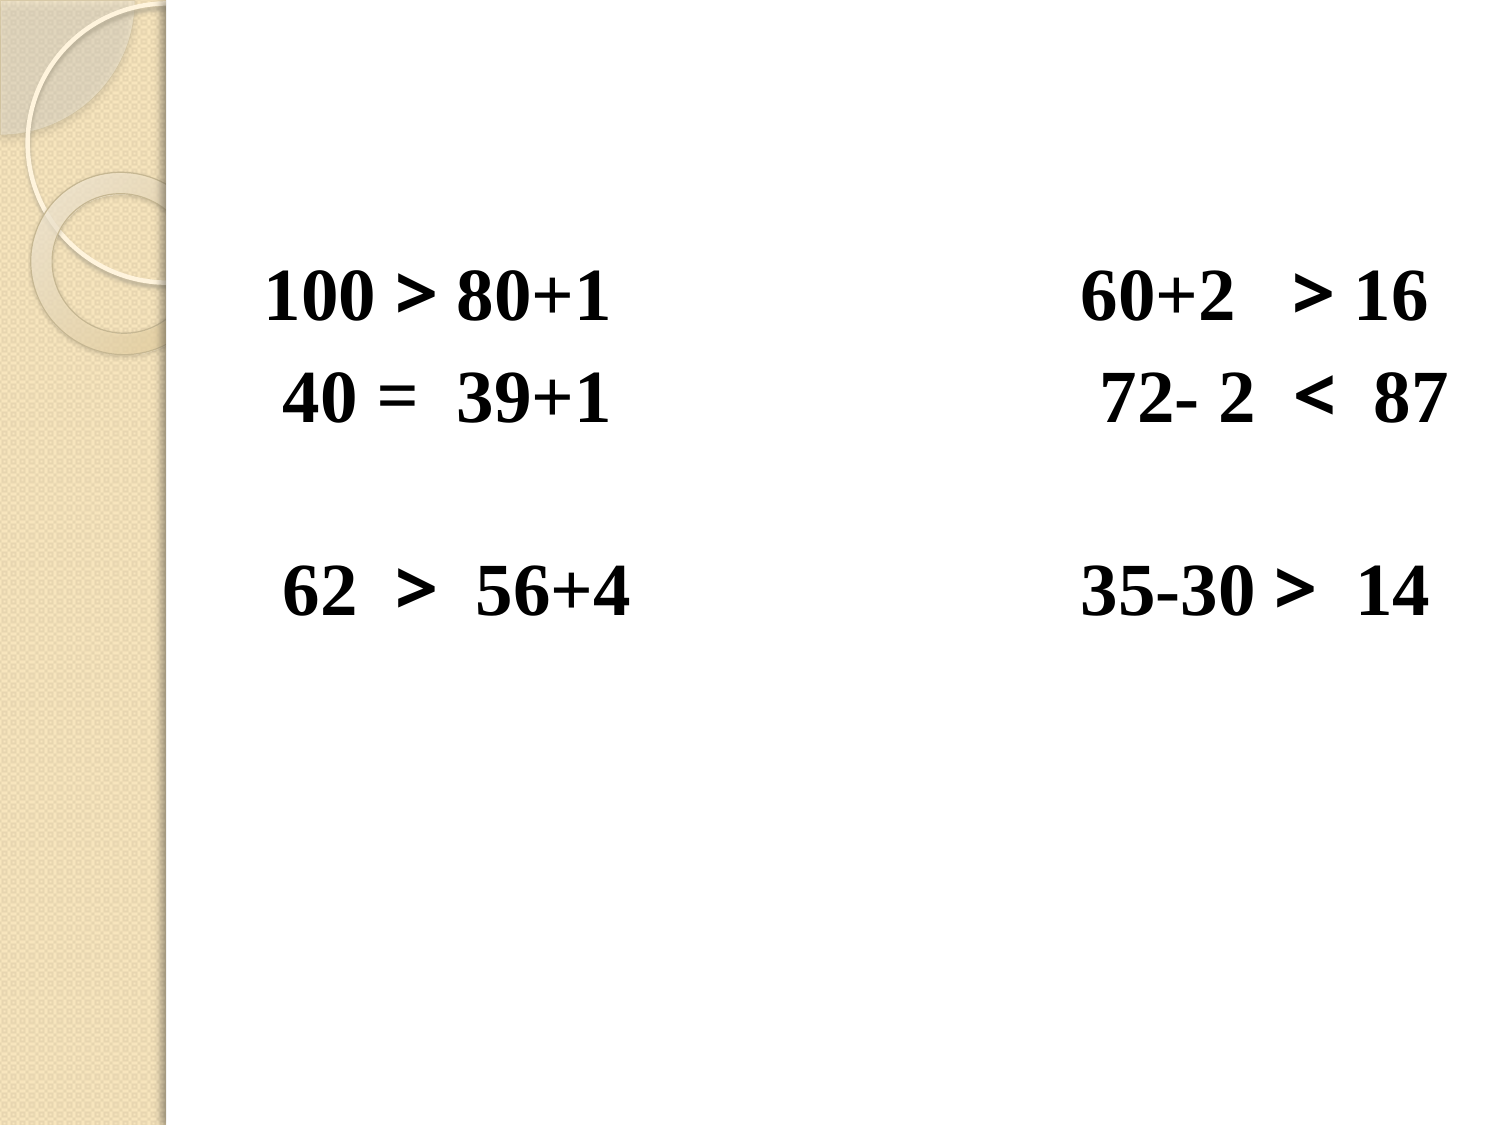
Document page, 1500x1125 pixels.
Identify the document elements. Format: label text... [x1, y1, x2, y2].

list 100 > 80+1 60+2 > 16 40 = 39+1 72- 2 < 87 62 > 56+4 35-30 > 14 [235, 237, 1466, 1025]
